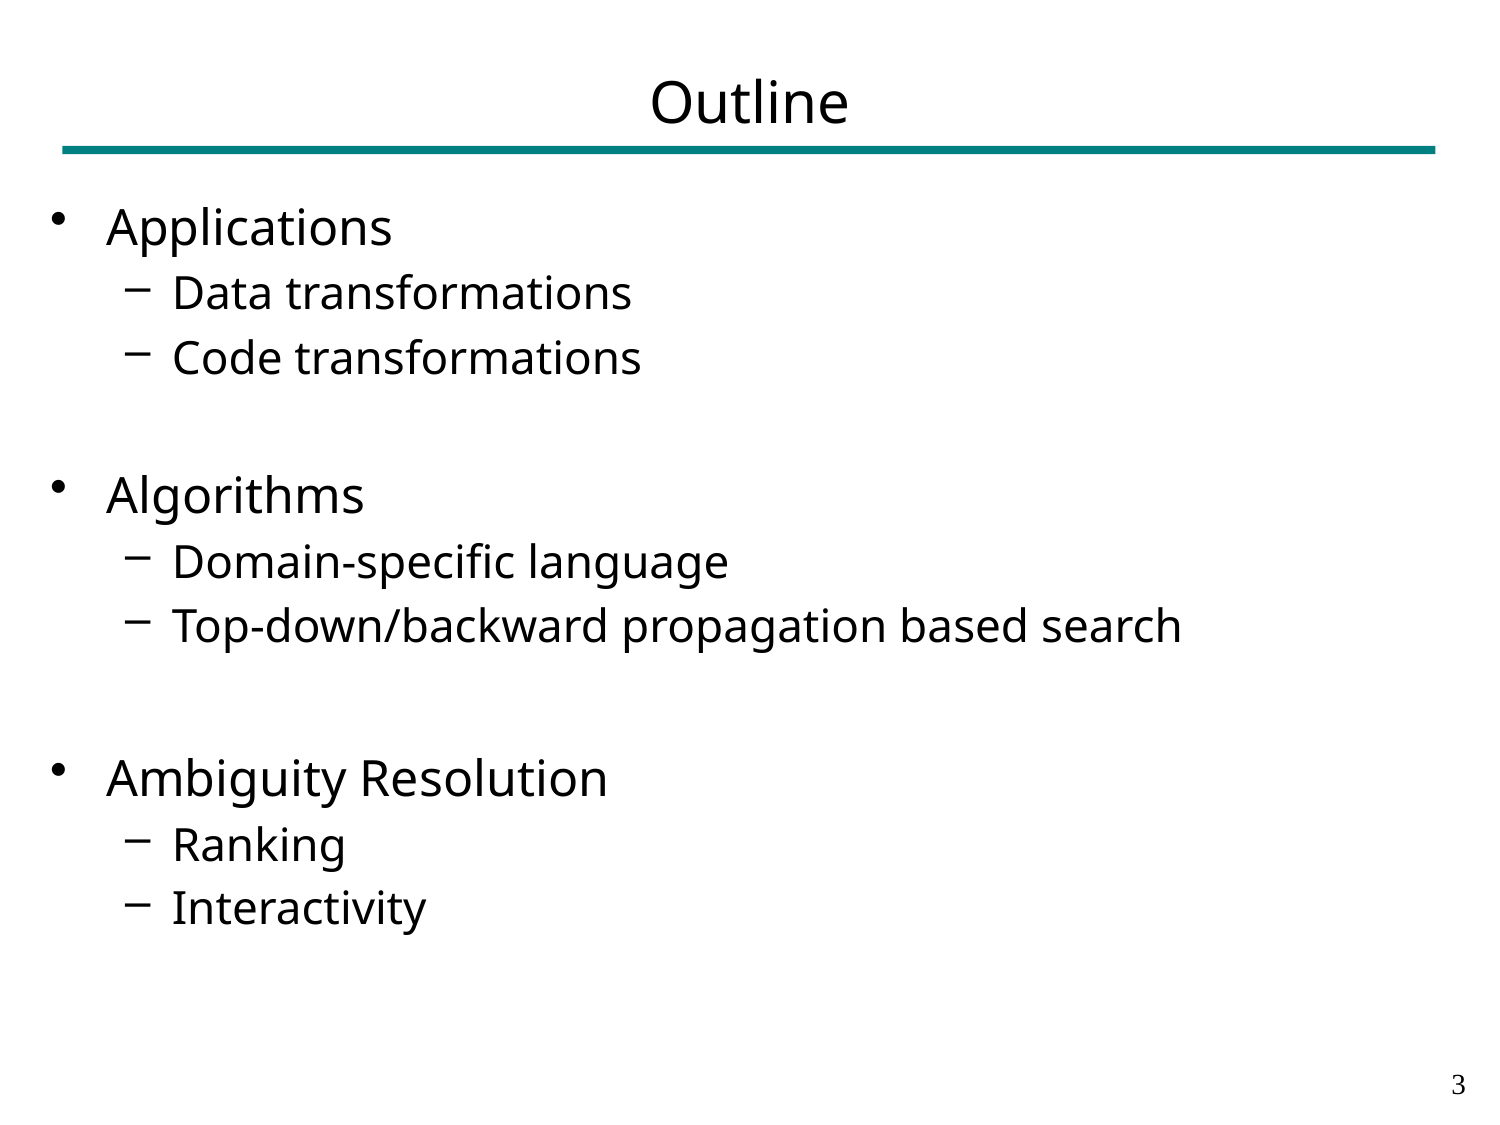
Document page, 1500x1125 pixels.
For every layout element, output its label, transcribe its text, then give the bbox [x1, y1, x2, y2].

list Applications Data transformations Code transformations Algorithms Domain-specific language Top-down/backward propagation based search Ambiguity Resolution Ranking Interactivity [34, 187, 1462, 1013]
slide_number 2 [1168, 1057, 1482, 1121]
title Outline [112, 49, 1388, 151]
